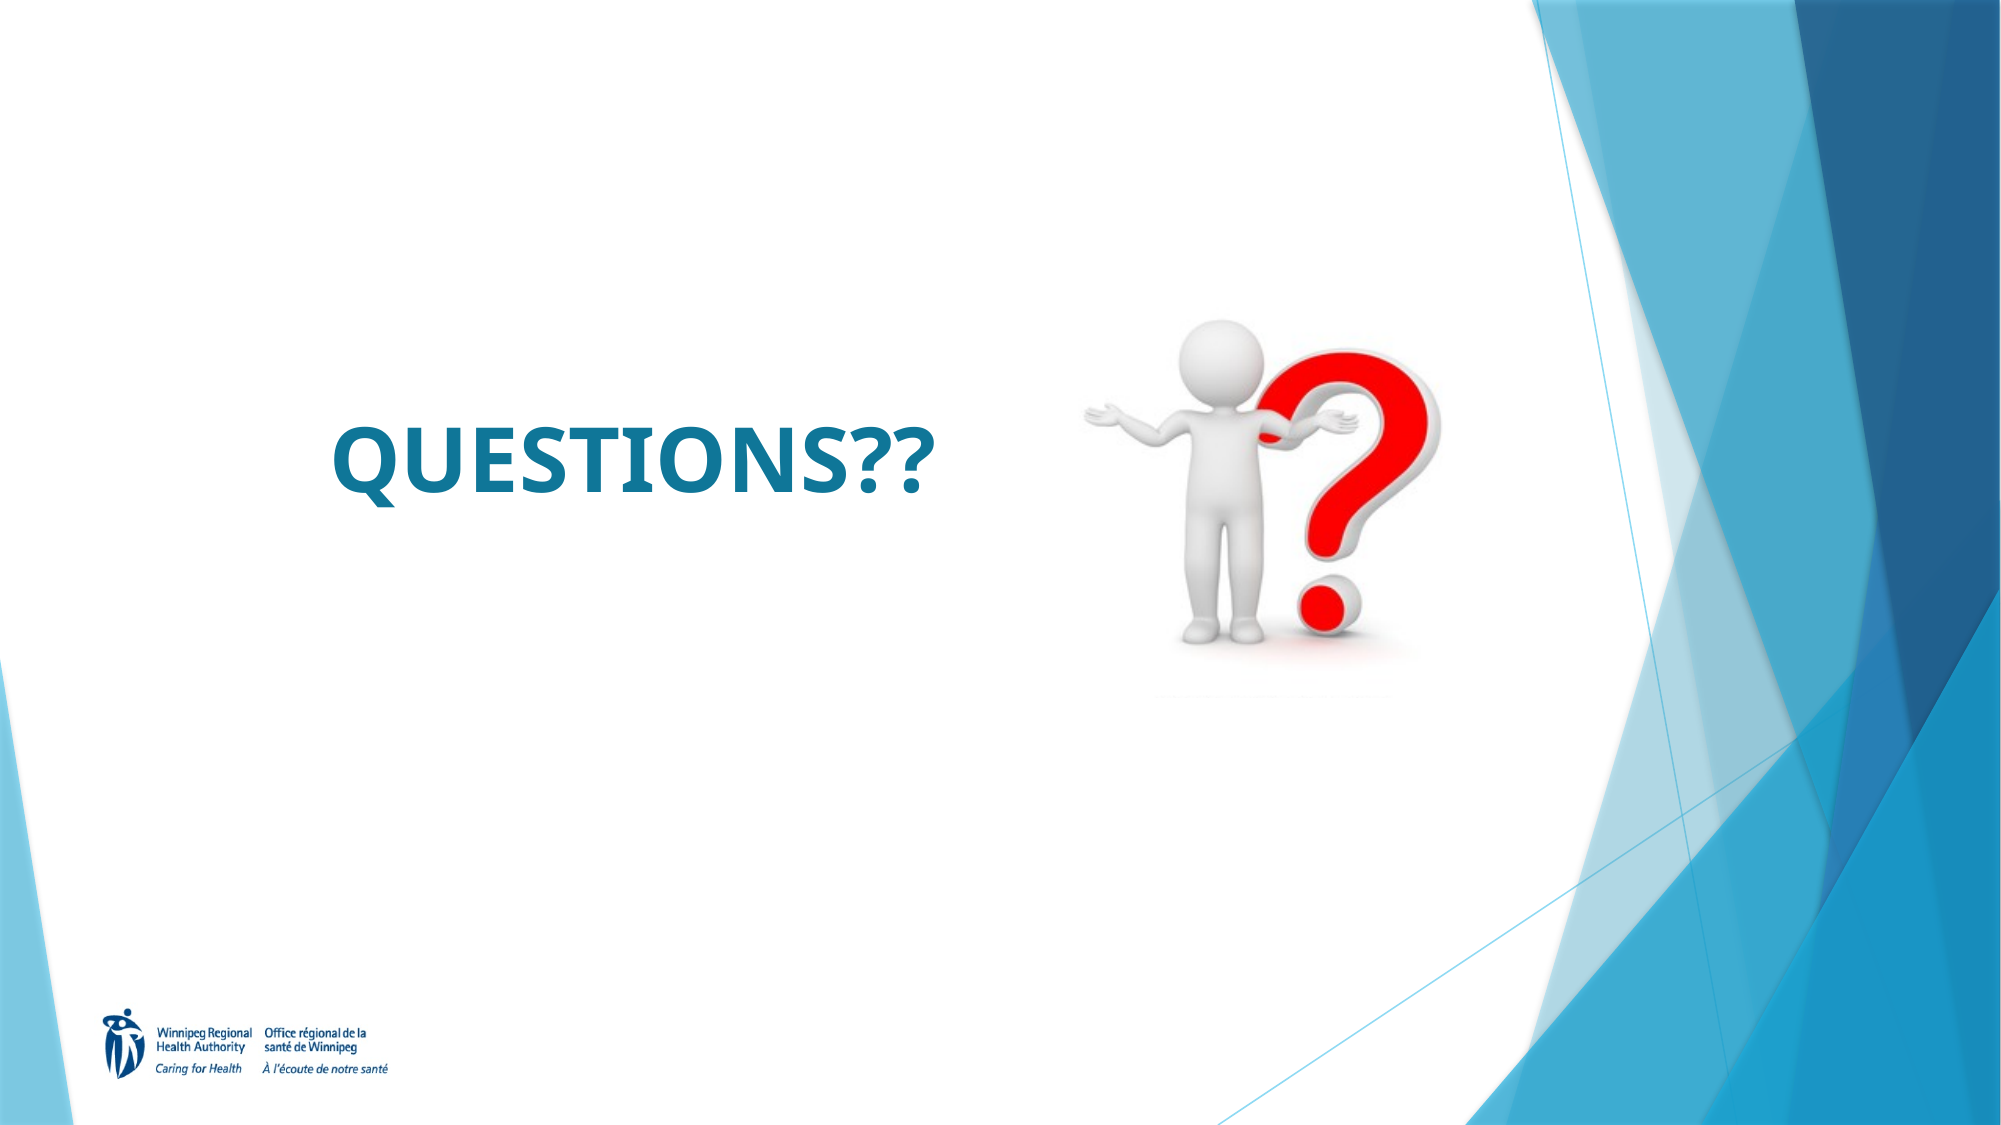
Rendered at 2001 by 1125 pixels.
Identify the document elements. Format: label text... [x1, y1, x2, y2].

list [1067, 282, 1475, 699]
title QUESTIONS?? [282, 395, 984, 586]
picture [93, 991, 393, 1098]
